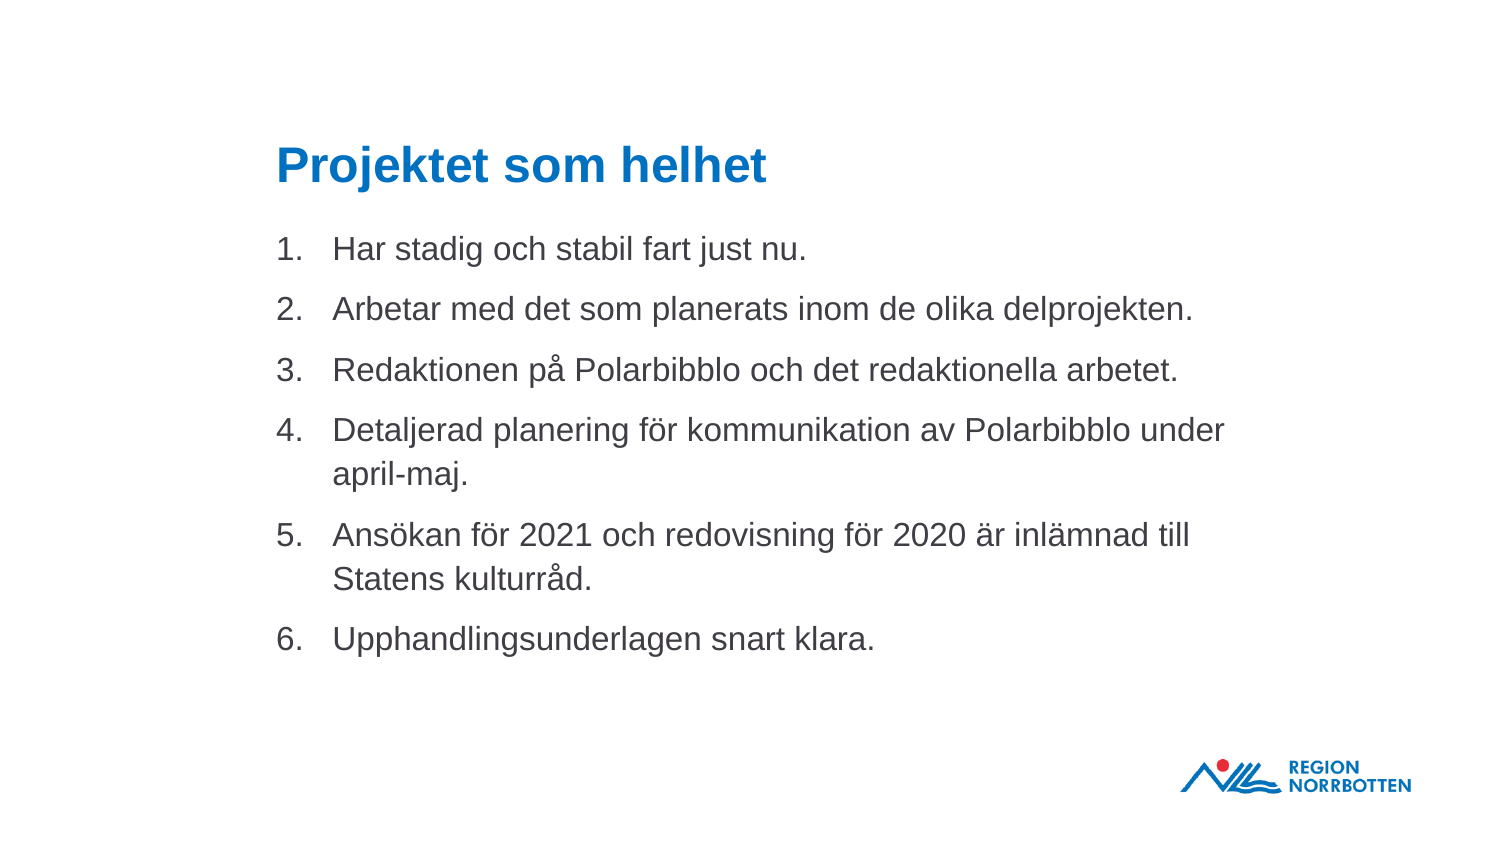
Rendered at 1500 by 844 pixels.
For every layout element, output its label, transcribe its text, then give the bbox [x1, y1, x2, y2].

title Projektet som helhet [261, 63, 1242, 200]
list Har stadig och stabil fart just nu. Arbetar med det som planerats inom de olika delprojekten. Redaktionen på Polarbibblo och det redaktionella arbetet. Detaljerad planering för kommunikation av Polarbibblo under april-maj. Ansökan för 2021 och redovisning för 2020 är inlämnad till Statens kulturråd. Upphandlingsunderlagen snart klara. [261, 215, 1242, 716]
picture [1170, 749, 1423, 803]
